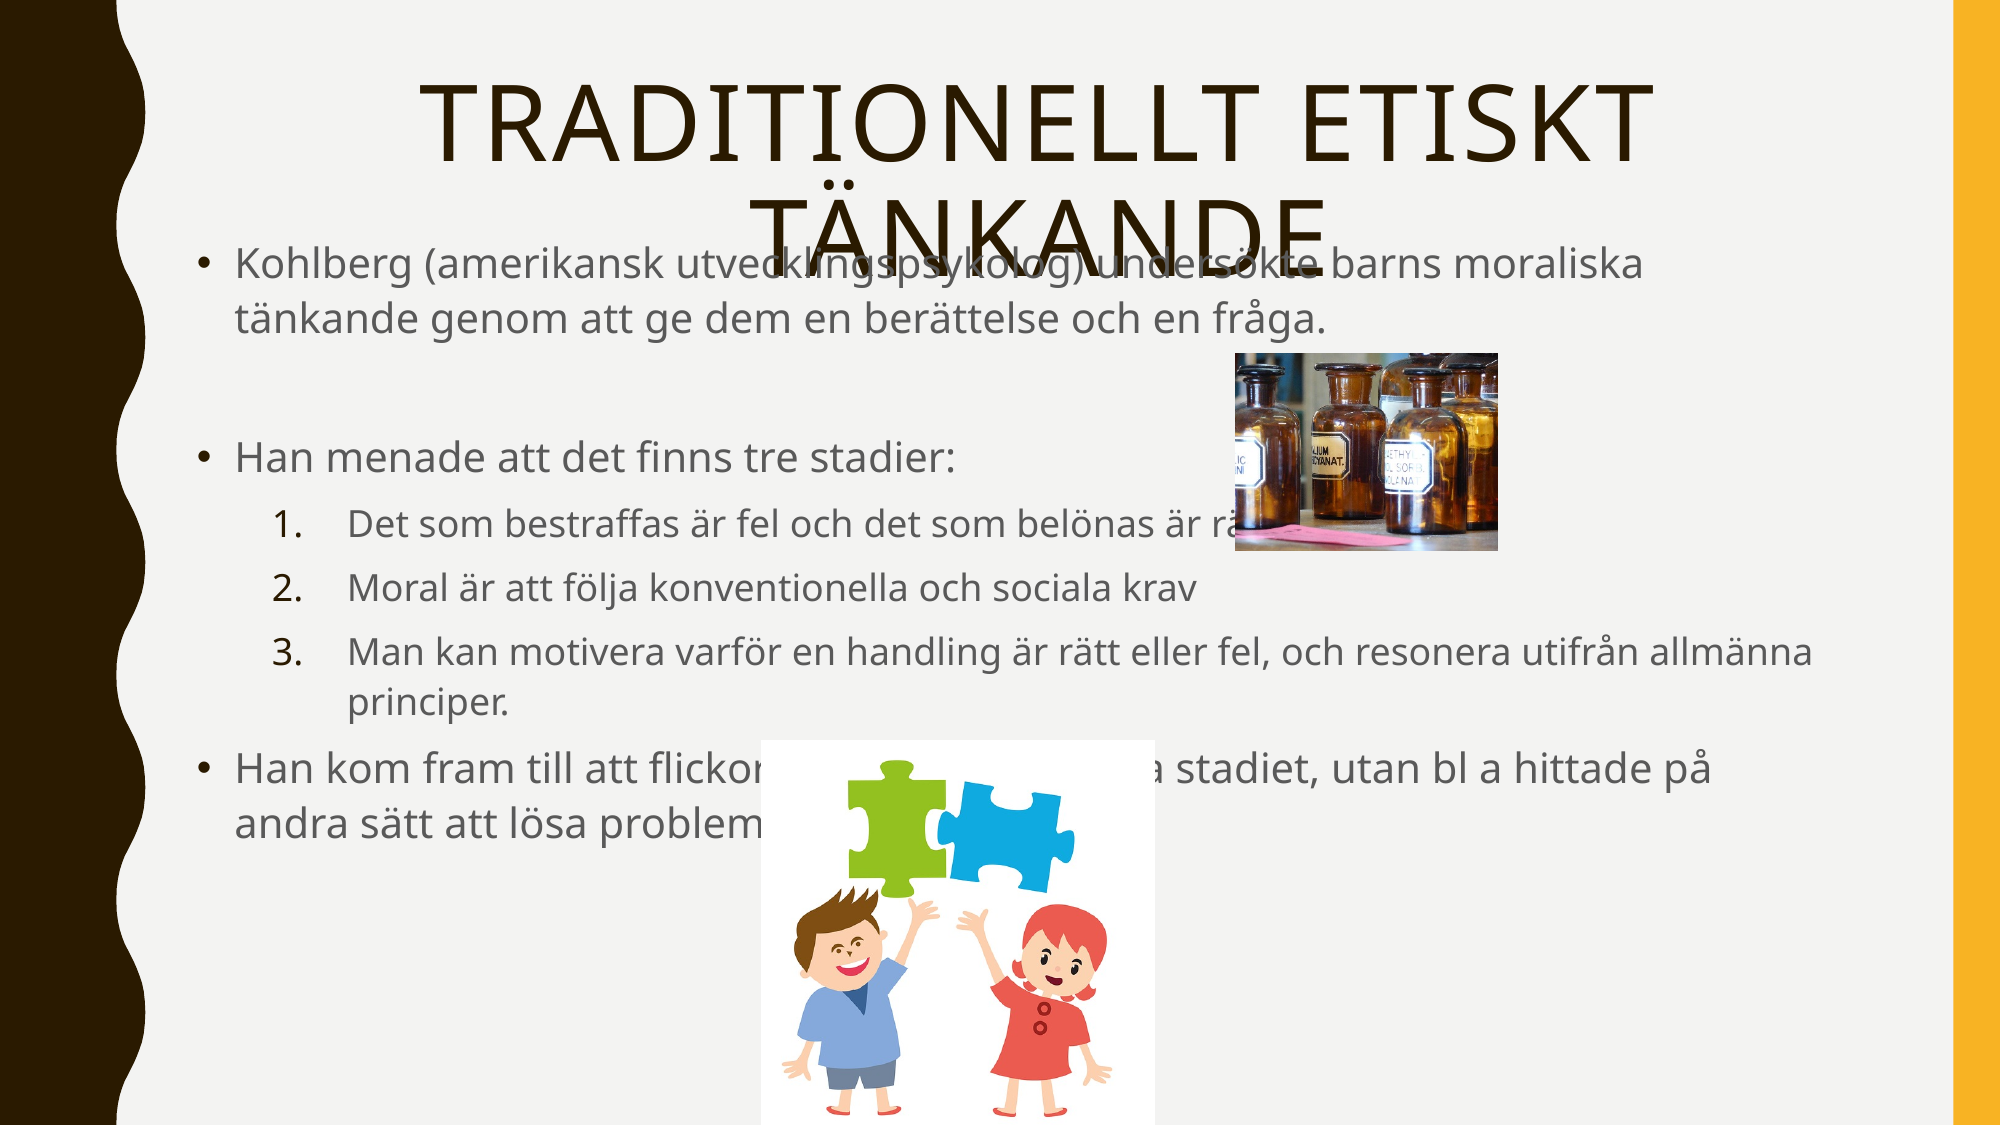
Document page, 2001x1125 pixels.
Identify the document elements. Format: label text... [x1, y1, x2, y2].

list Kohlberg (amerikansk utvecklingspsykolog) undersökte barns moraliska tänkande genom att ge dem en berättelse och en fråga. Han menade att det finns tre stadier: Det som bestraffas är fel och det som belönas är rätt. Moral är att följa konventionella och sociala krav Man kan motivera varför en handling är rätt eller fel, och resonera utifrån allmänna principer. Han kom fram till att flickor inte nådde det sista stadiet, utan bl a hittade på andra sätt att lösa problemet [181, 224, 1852, 814]
picture [1235, 353, 1498, 551]
picture [761, 740, 1155, 1125]
title Traditionellt etiskt tänkande [205, 62, 1875, 308]
